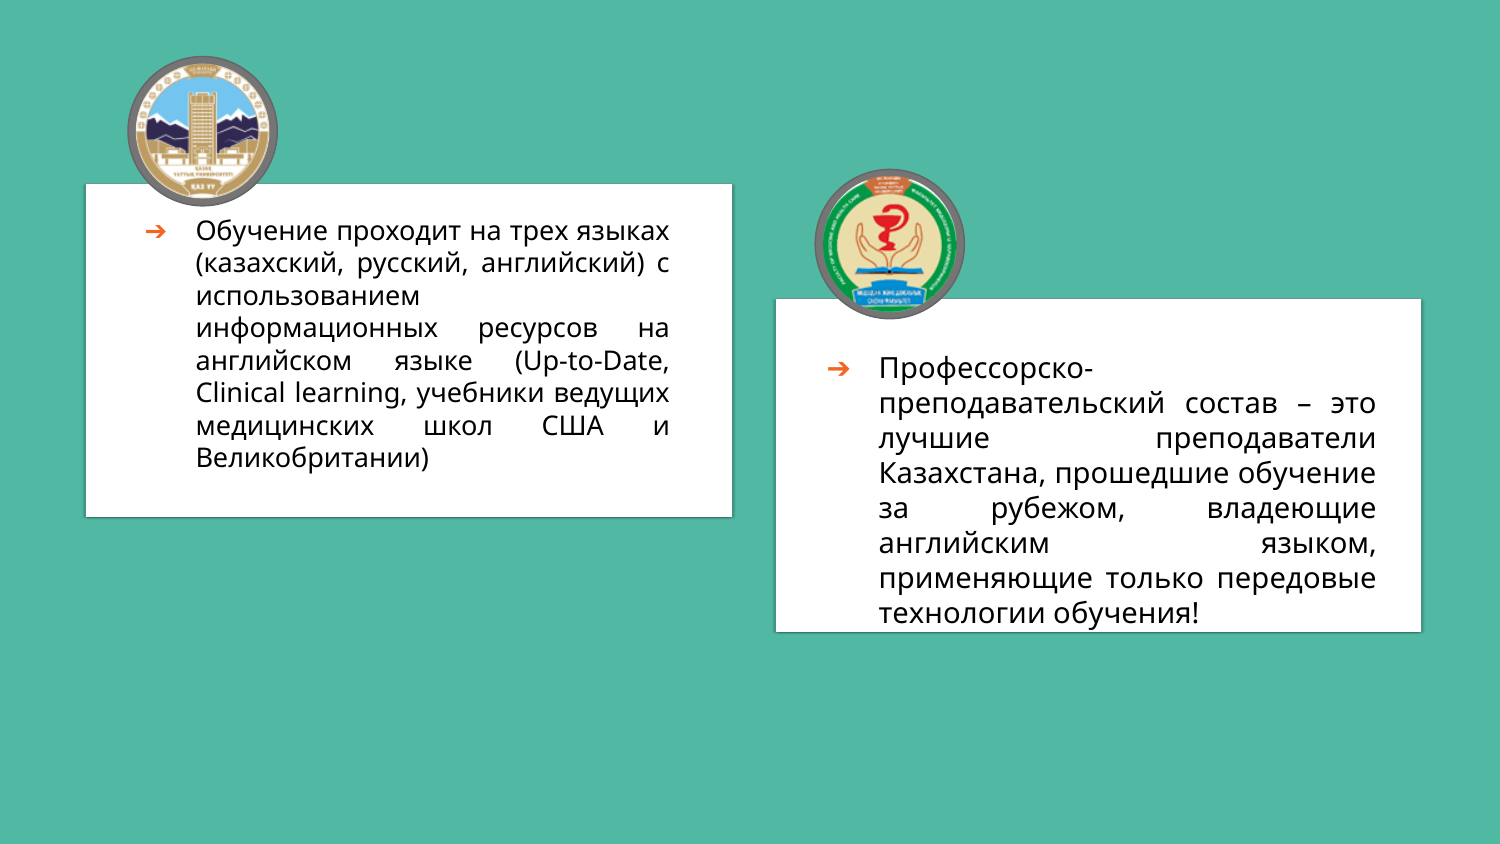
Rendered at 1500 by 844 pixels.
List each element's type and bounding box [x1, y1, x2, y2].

picture [60, 63, 1449, 645]
text_box [274, 109, 278, 153]
text_box [174, 56, 231, 62]
text_box [864, 169, 916, 174]
